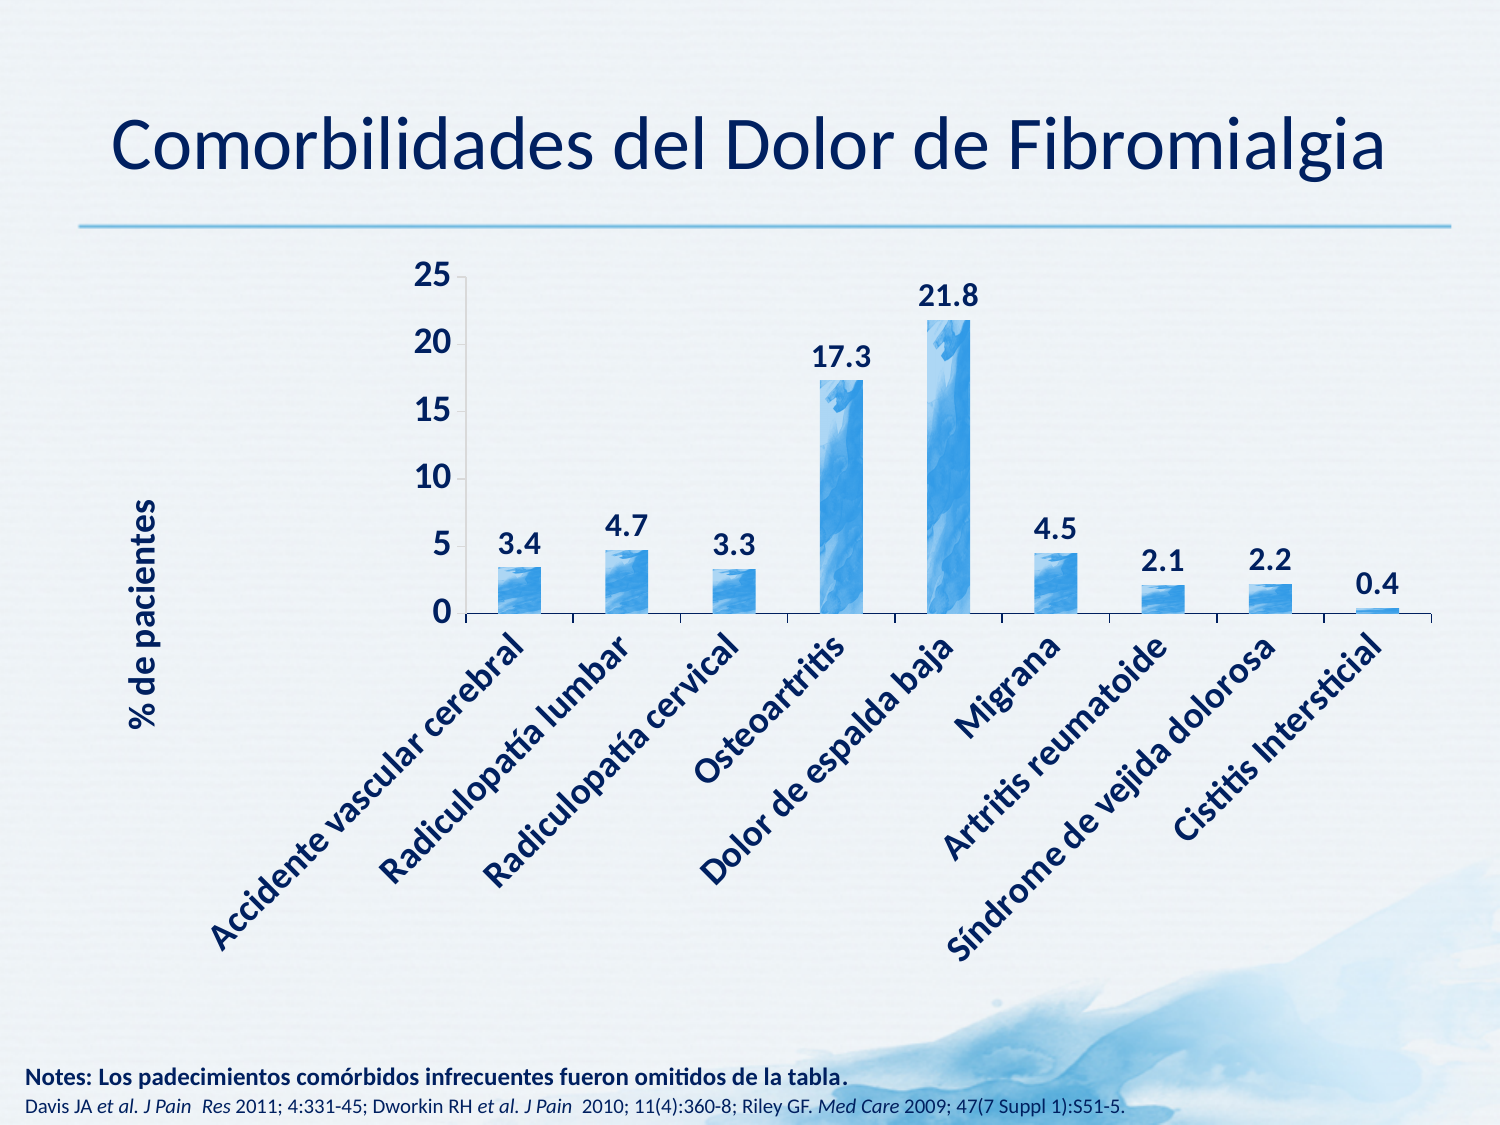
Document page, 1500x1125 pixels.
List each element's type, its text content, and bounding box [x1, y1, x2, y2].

chart [88, 243, 1459, 987]
title Comorbilidades del Dolor de Fibromialgia [75, 45, 1425, 233]
picture [0, 0, 1500, 1125]
text_box Notes: Los padecimientos comórbidos infrecuentes fueron omitidos de la tabla. Davis JA et al. J Pain Res 2011; 4:331-45; Dworkin RH et al. J Pain 2010; 11(4):360-8; Riley GF. Med Care 2009; 47(7 Suppl 1):S51-5. [25, 1060, 1459, 1119]
